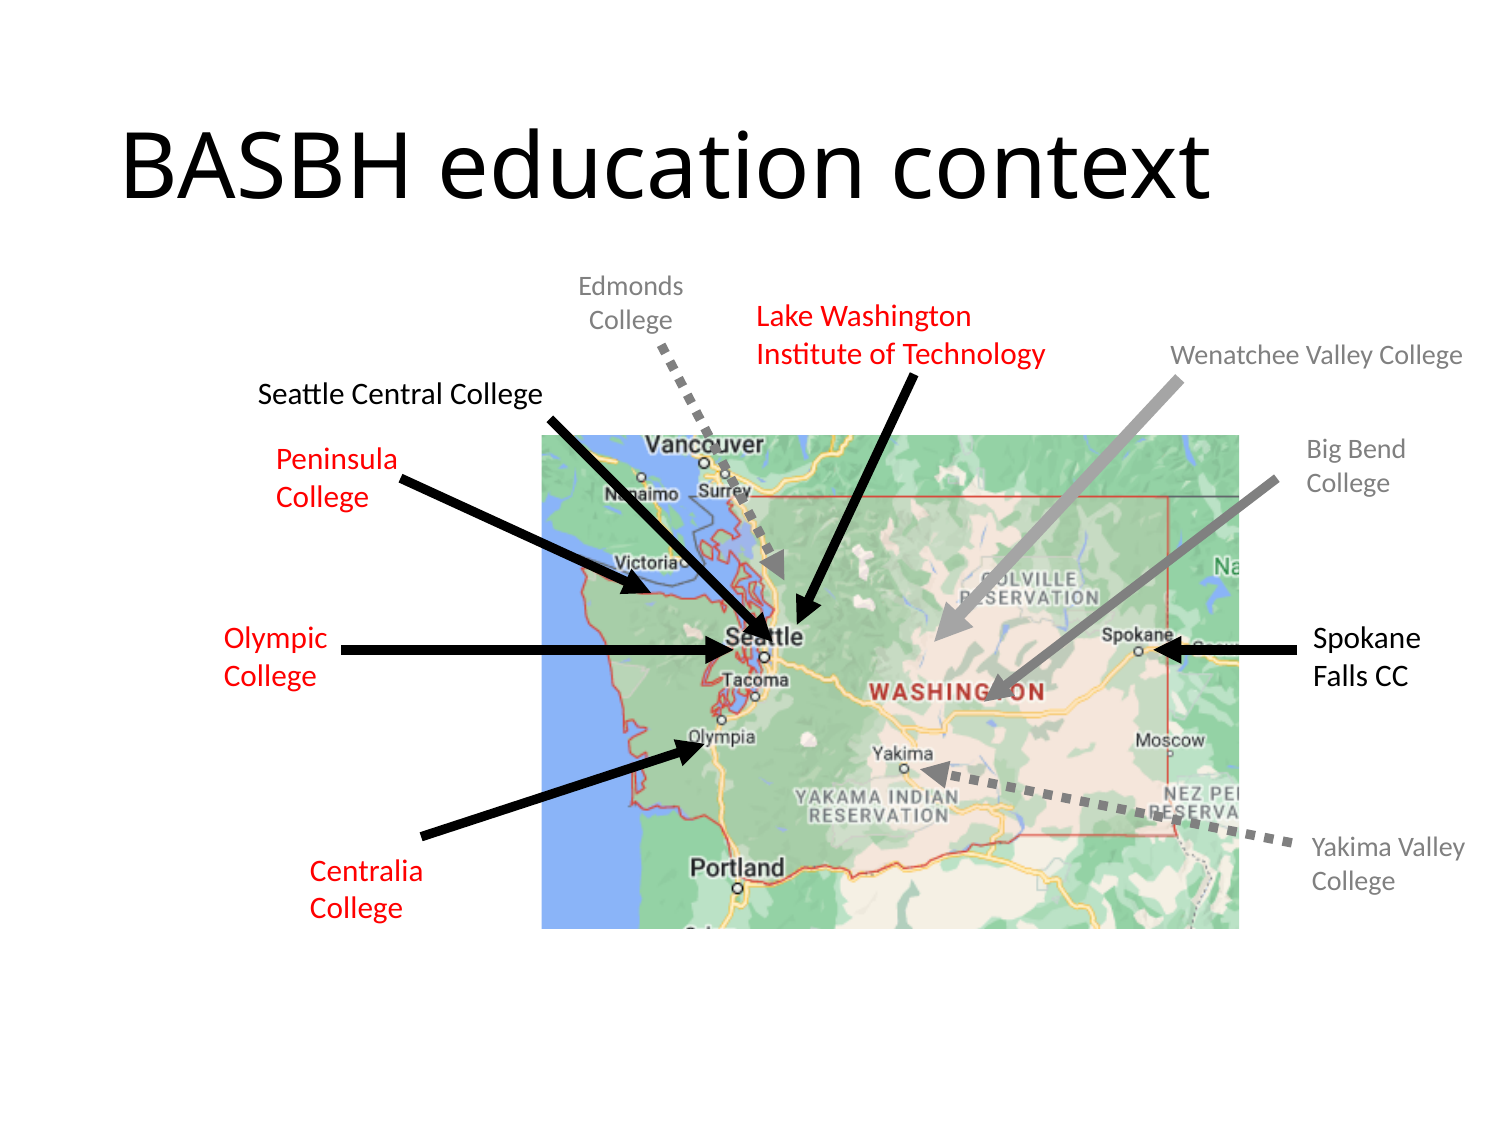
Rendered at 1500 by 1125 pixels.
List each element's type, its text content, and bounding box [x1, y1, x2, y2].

text_box Spokane Falls CC [1298, 610, 1456, 700]
text_box Edmonds College [535, 260, 727, 343]
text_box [661, 344, 785, 581]
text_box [934, 378, 1180, 642]
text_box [400, 478, 549, 593]
title BASBH education context [103, 59, 1397, 278]
text_box Olympic College [209, 610, 420, 700]
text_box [421, 743, 705, 837]
text_box Centralia College [295, 842, 529, 933]
text_box Big Bend College [1291, 423, 1483, 506]
text_box Lake Washington Institute of Technology [741, 288, 1062, 378]
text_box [919, 769, 1292, 843]
text_box Yakima Valley College [1297, 821, 1489, 904]
text_box Peninsula College [261, 431, 472, 521]
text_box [983, 478, 1277, 702]
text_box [549, 418, 773, 642]
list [541, 435, 1240, 929]
text_box Seattle Central College [243, 365, 652, 418]
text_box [796, 374, 915, 625]
text_box Wenatchee Valley College [1155, 329, 1479, 378]
